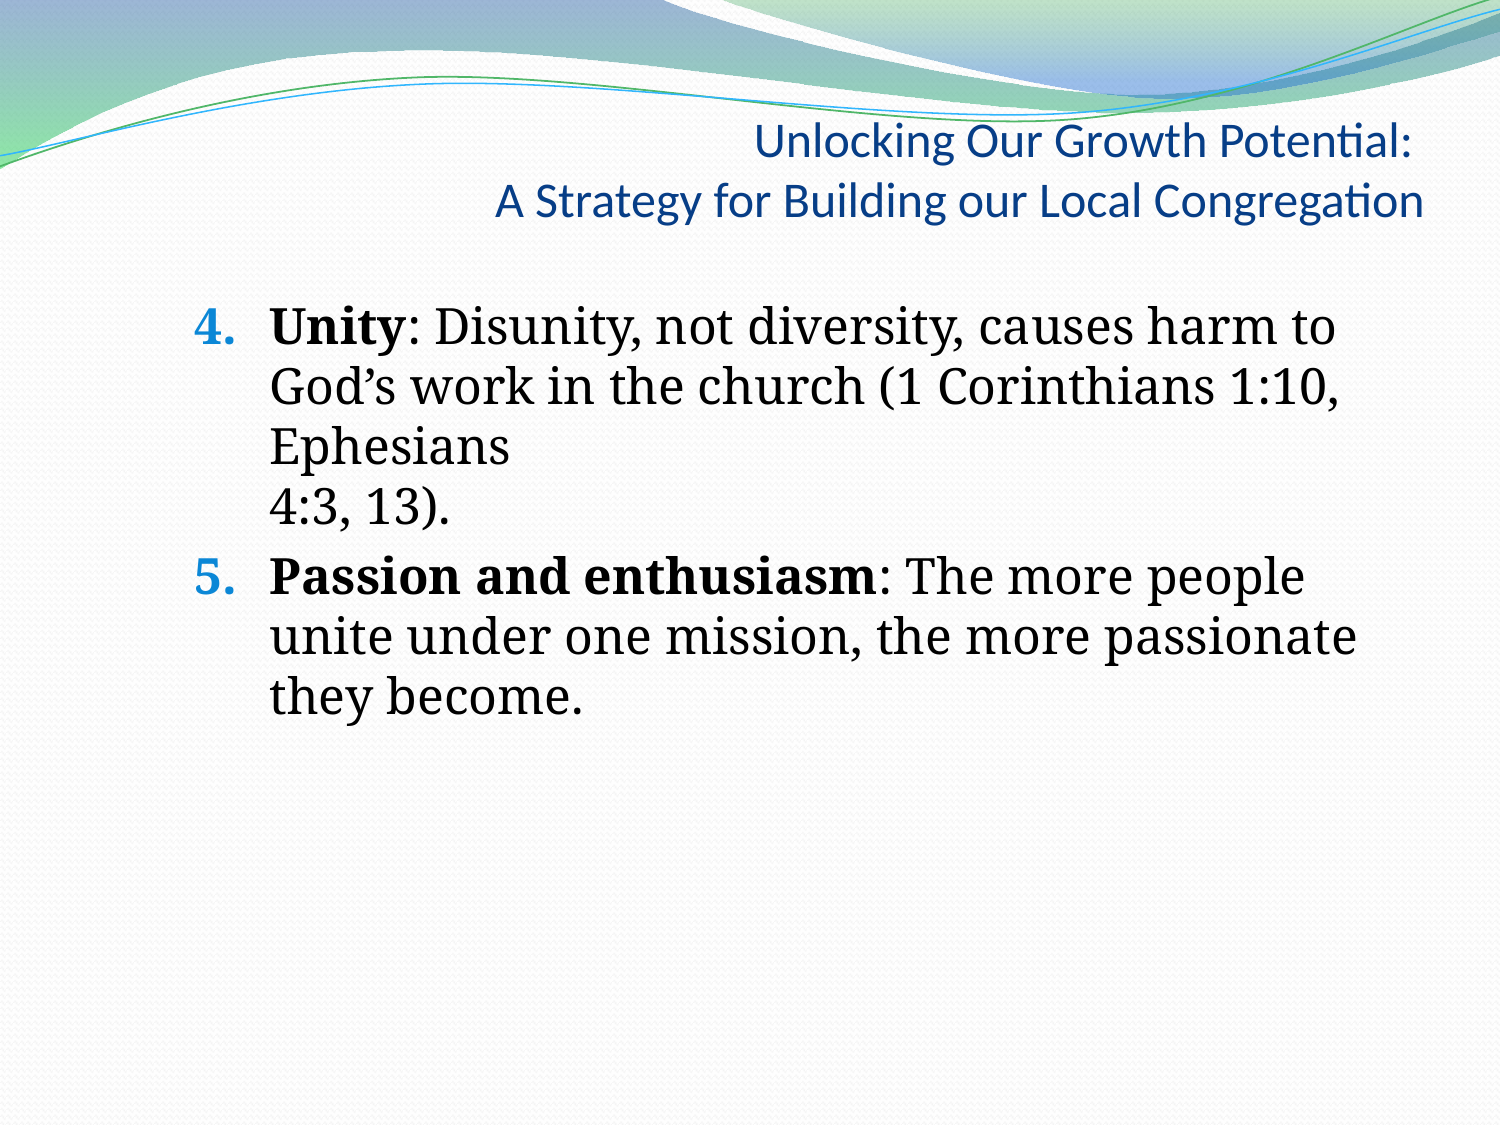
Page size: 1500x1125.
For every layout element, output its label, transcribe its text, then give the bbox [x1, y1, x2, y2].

list Unity: Disunity, not diversity, causes harm to God’s work in the church (1 Corinthians 1:10, Ephesians 4:3, 13). Passion and enthusiasm: The more people unite under one mission, the more passionate they become. [75, 287, 1450, 1038]
title Unlocking Our Growth Potential: A Strategy for Building our Local Congregation [75, 112, 1425, 228]
